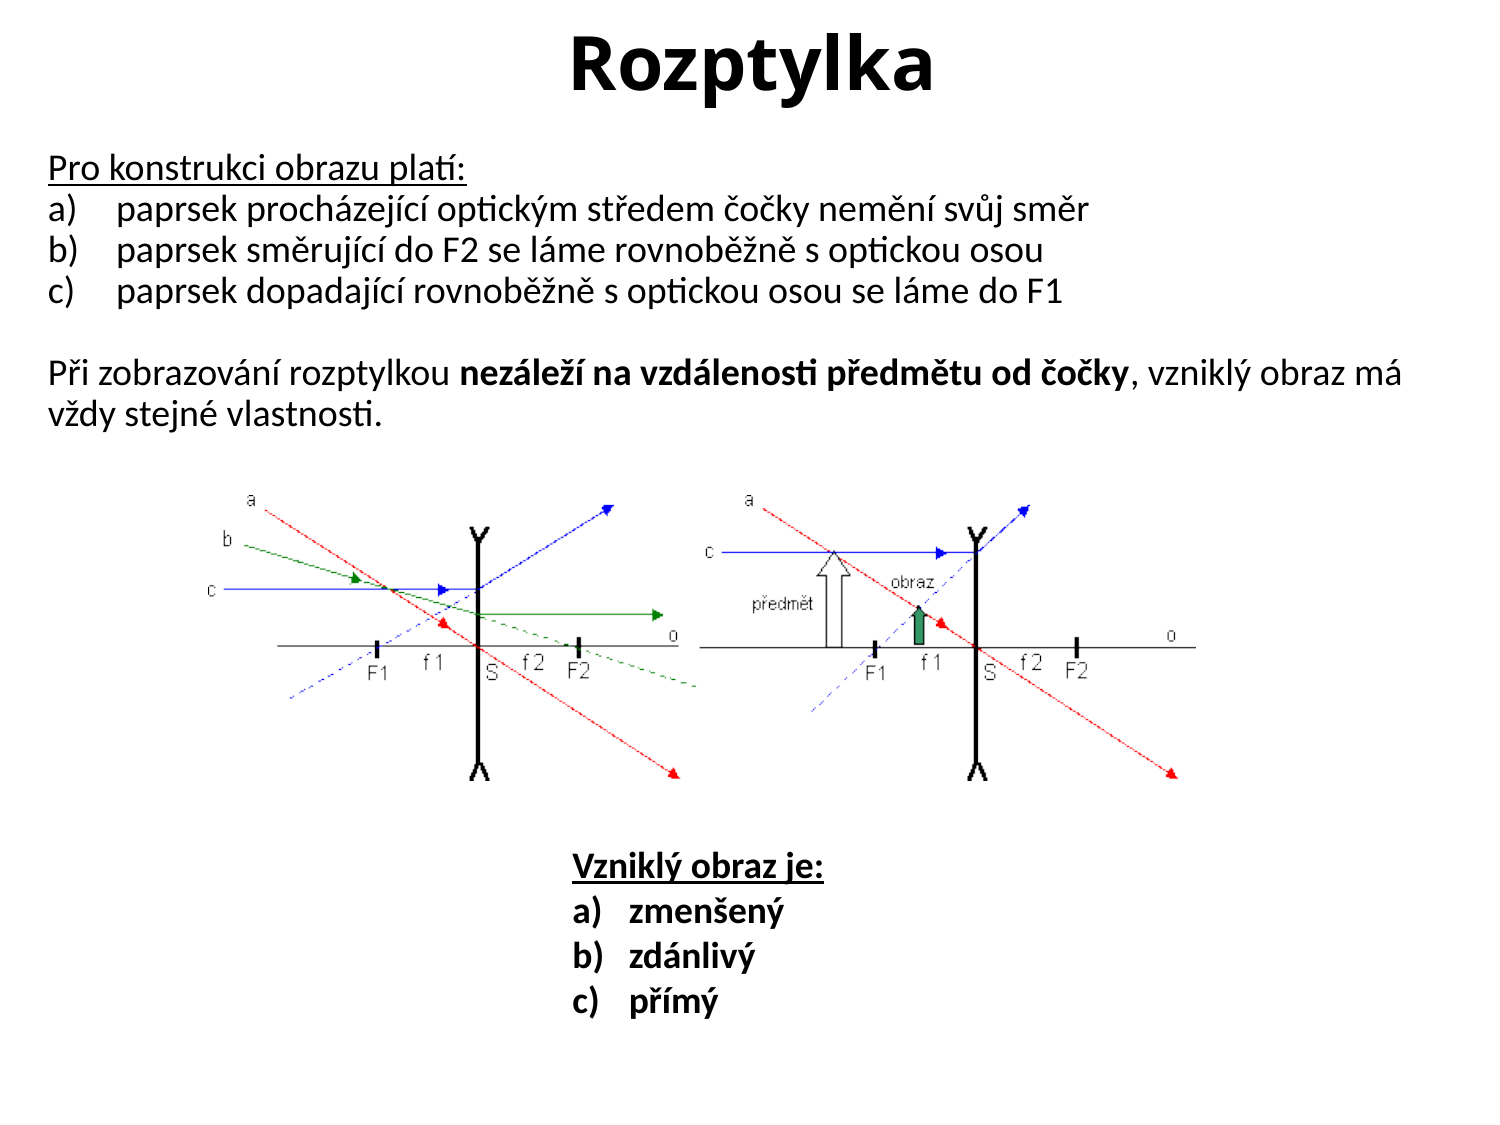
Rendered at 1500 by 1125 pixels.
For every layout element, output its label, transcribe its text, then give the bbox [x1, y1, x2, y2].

list Pro konstrukci obrazu platí: paprsek procházející optickým středem čočky nemění svůj směr paprsek směrující do F2 se láme rovnoběžně s optickou osou paprsek dopadající rovnoběžně s optickou osou se láme do F1 Při zobrazování rozptylkou nezáleží na vzdálenosti předmětu od čočky, vzniklý obraz má vždy stejné vlastnosti. [32, 140, 1472, 443]
text_box Vzniklý obraz je: zmenšený zdánlivý přímý [557, 833, 1027, 1029]
picture [208, 494, 1196, 781]
title Rozptylka [105, 0, 1400, 140]
